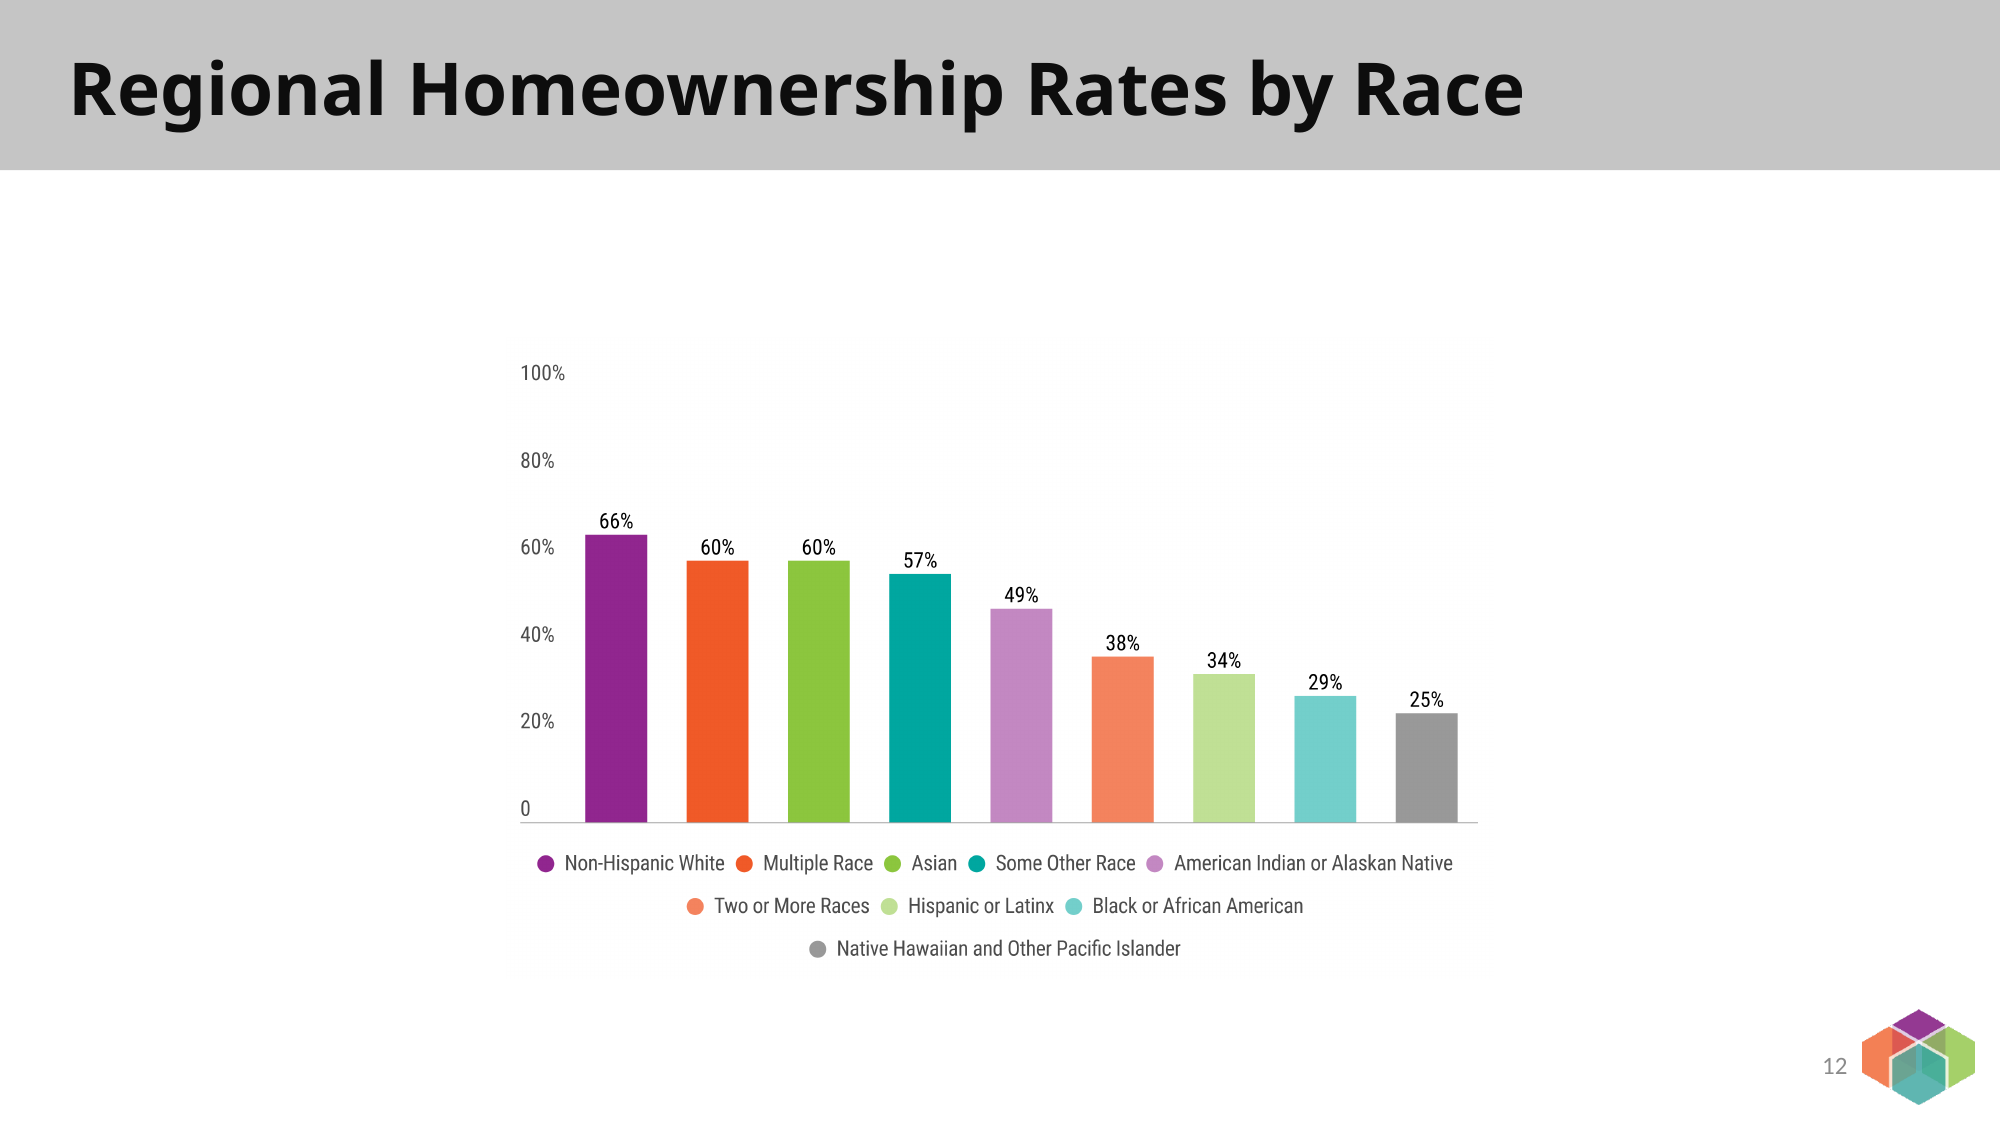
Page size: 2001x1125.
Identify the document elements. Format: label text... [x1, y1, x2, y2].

text_box Regional Homeownership Rates by Race [54, 42, 1946, 141]
text_box [0, 0, 2000, 171]
picture [1862, 1009, 1975, 1105]
text_box 12 [1412, 1042, 1862, 1103]
picture [506, 337, 1494, 979]
